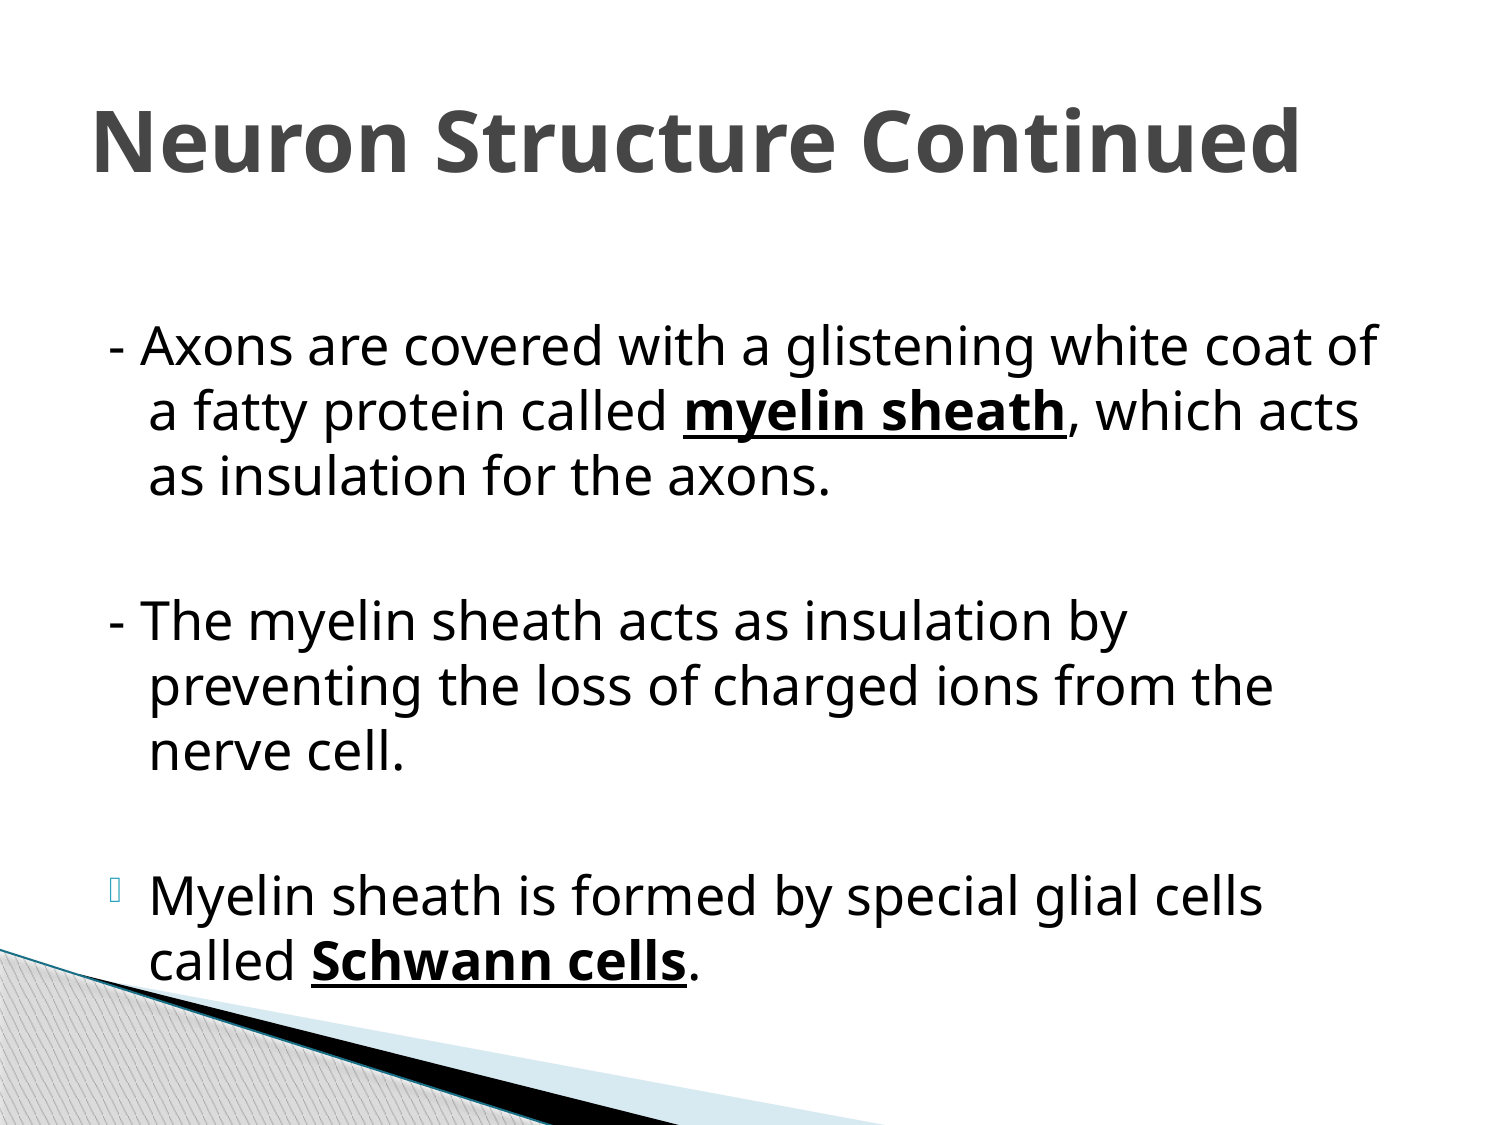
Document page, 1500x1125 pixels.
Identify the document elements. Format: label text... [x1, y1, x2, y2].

title Neuron Structure Continued [75, 45, 1425, 233]
list - Axons are covered with a glistening white coat of a fatty protein called myelin sheath, which acts as insulation for the axons. - The myelin sheath acts as insulation by preventing the loss of charged ions from the nerve cell. Myelin sheath is formed by special glial cells called Schwann cells. [76, 231, 1427, 1000]
